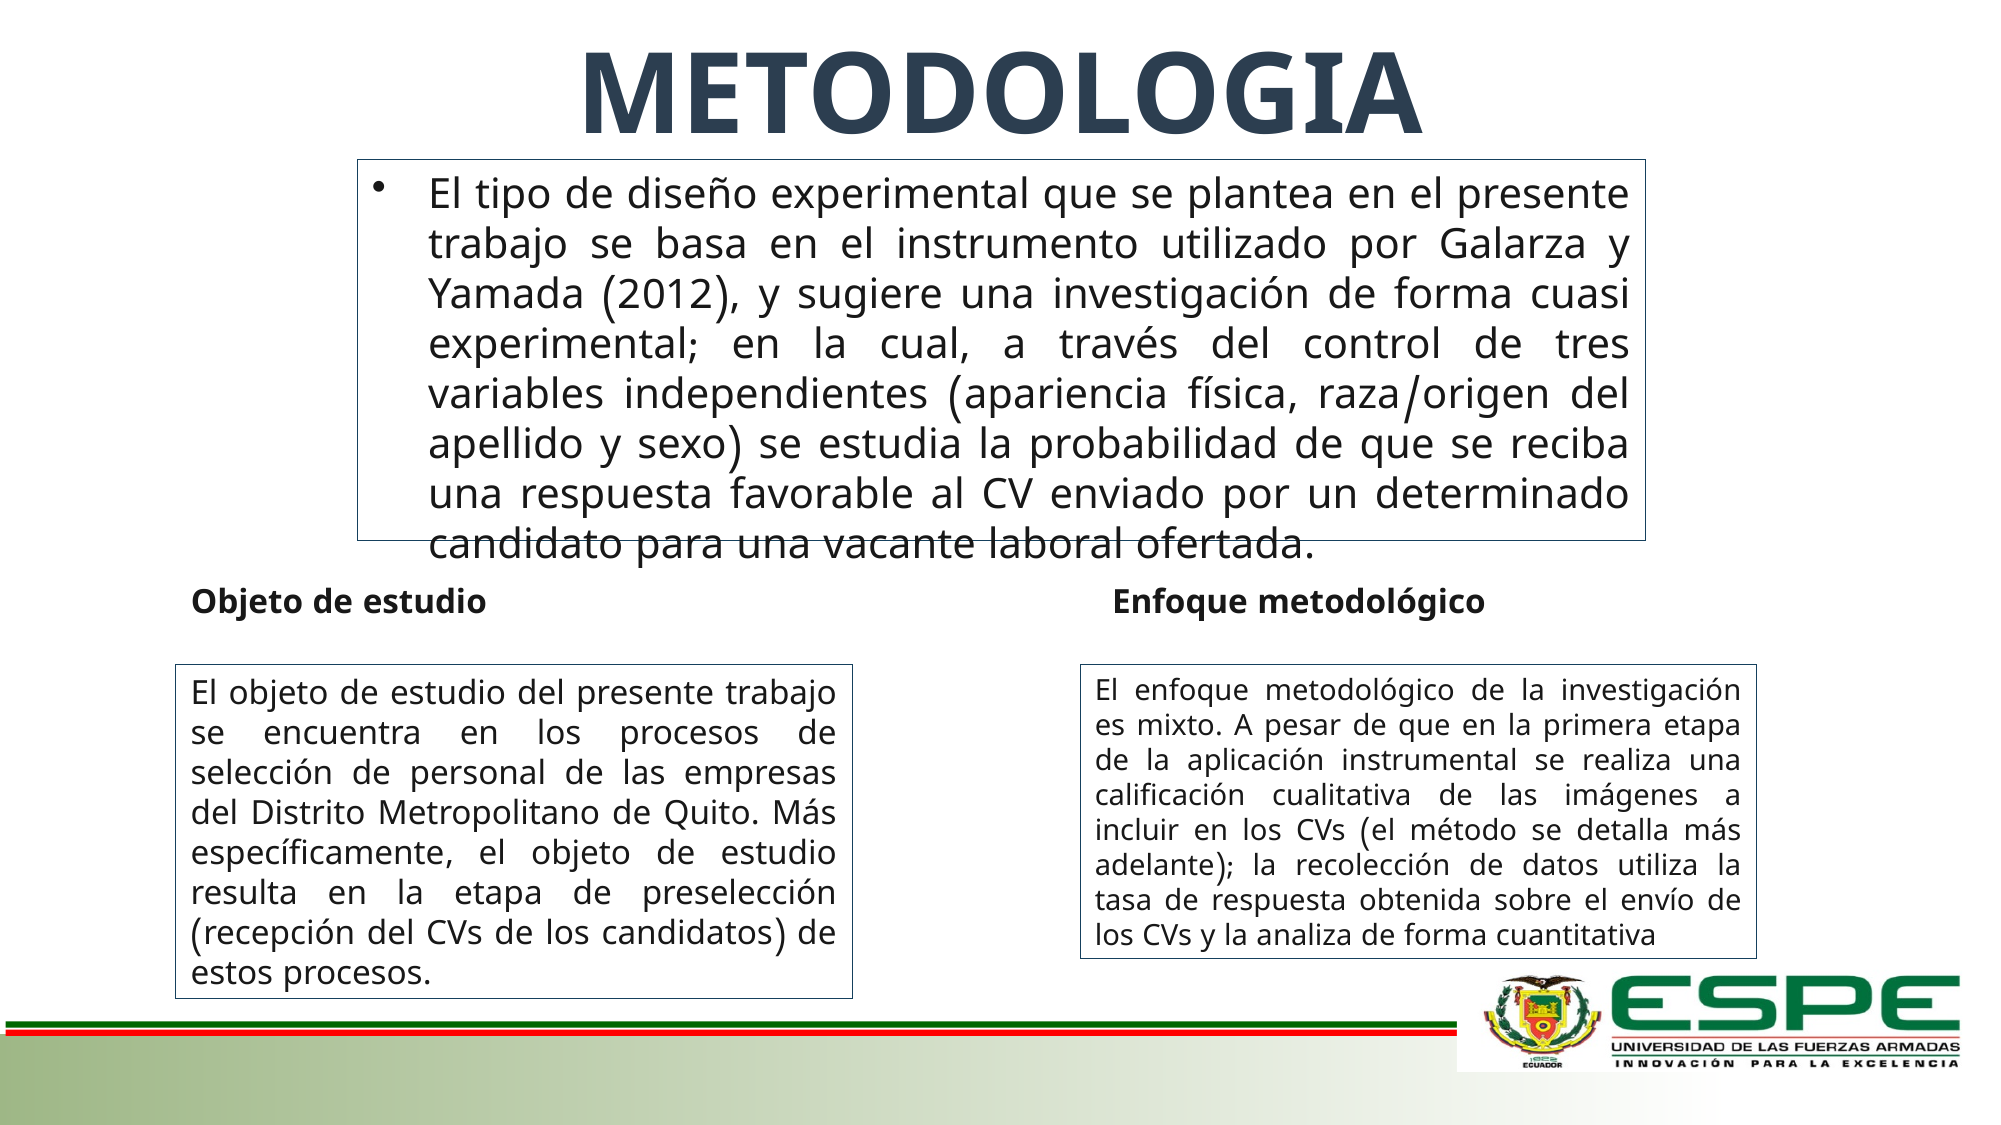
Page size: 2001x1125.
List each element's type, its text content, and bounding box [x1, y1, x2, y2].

picture [1456, 968, 1994, 1072]
text_box Enfoque metodológico [1097, 572, 1588, 632]
text_box El tipo de diseño experimental que se plantea en el presente trabajo se basa en el instrumento utilizado por Galarza y Yamada (2012), y sugiere una investigación de forma cuasi experimental; en la cual, a través del control de tres variables independientes (apariencia física, raza/origen del apellido y sexo) se estudia la probabilidad de que se reciba una respuesta favorable al CV enviado por un determinado candidato para una vacante laboral ofertada. [357, 159, 1646, 541]
text_box El objeto de estudio del presente trabajo se encuentra en los procesos de selección de personal de las empresas del Distrito Metropolitano de Quito. Más específicamente, el objeto de estudio resulta en la etapa de preselección (recepción del CVs de los candidatos) de estos procesos. [175, 664, 853, 999]
text_box El enfoque metodológico de la investigación es mixto. A pesar de que en la primera etapa de la aplicación instrumental se realiza una calificación cualitativa de las imágenes a incluir en los CVs (el método se detalla más adelante); la recolección de datos utiliza la tasa de respuesta obtenida sobre el envío de los CVs y la analiza de forma cuantitativa [1080, 664, 1757, 959]
text_box Objeto de estudio [175, 572, 539, 664]
text_box METODOLOGIA [0, 0, 2000, 178]
